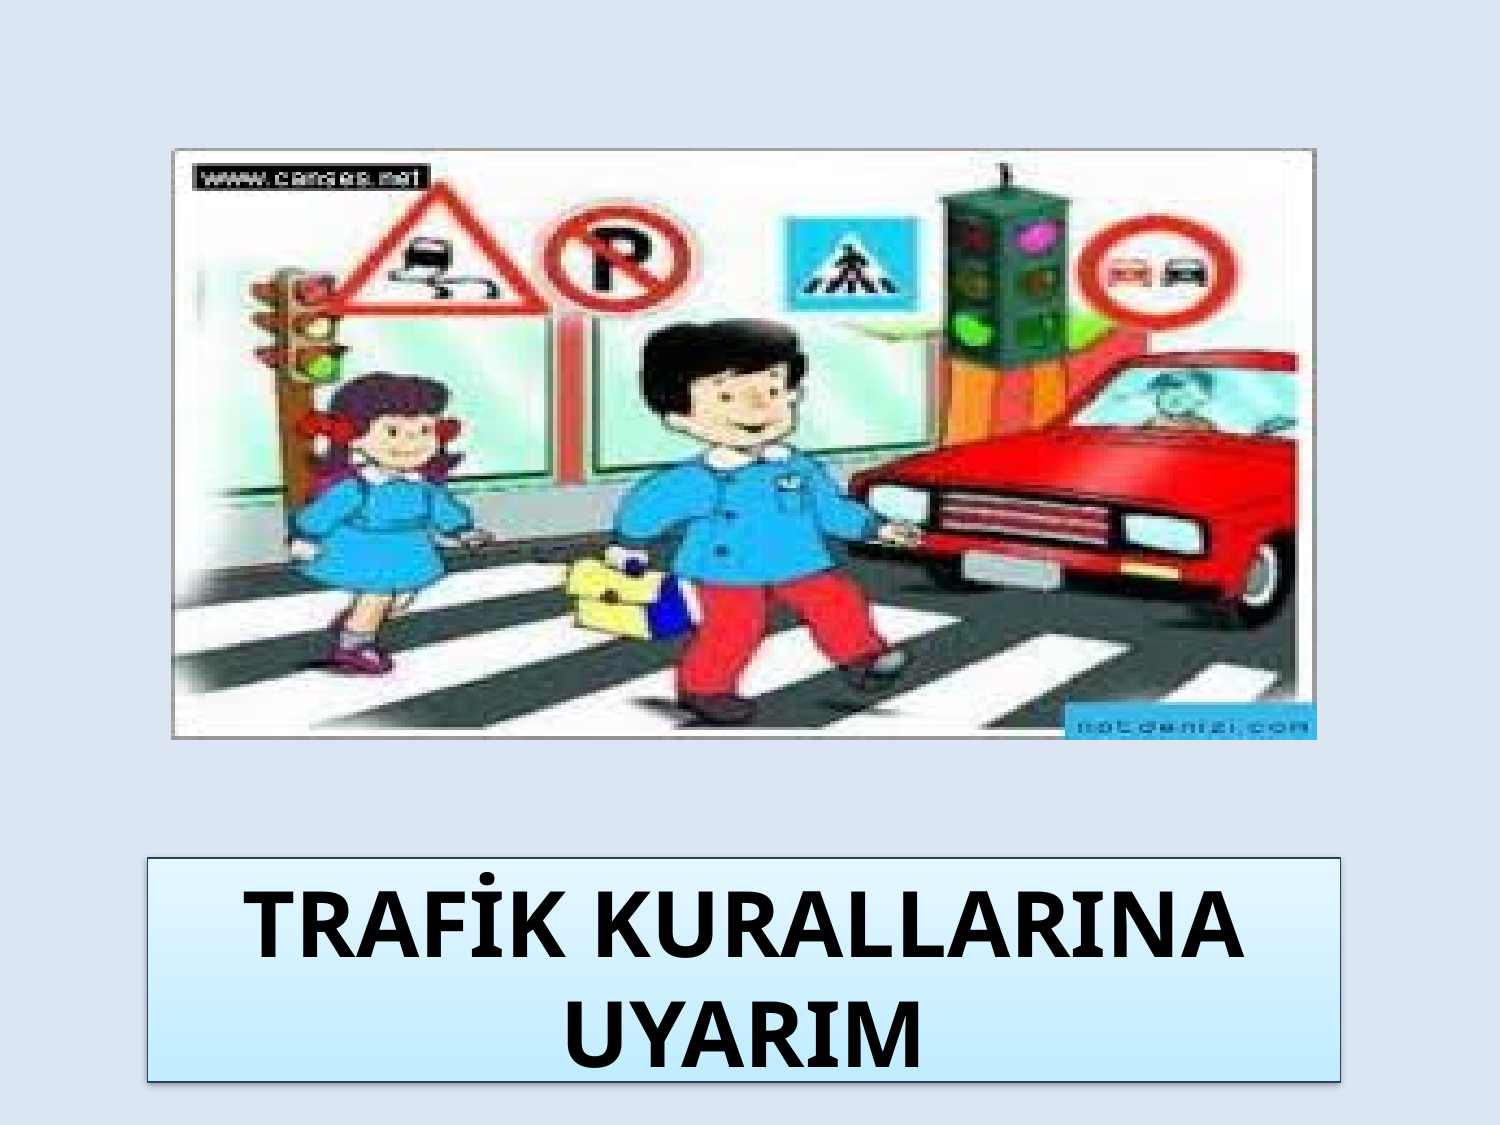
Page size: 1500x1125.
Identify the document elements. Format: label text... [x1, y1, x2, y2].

picture [170, 148, 1318, 740]
text_box TRAFİK KURALLARINA UYARIM [147, 857, 1341, 1083]
